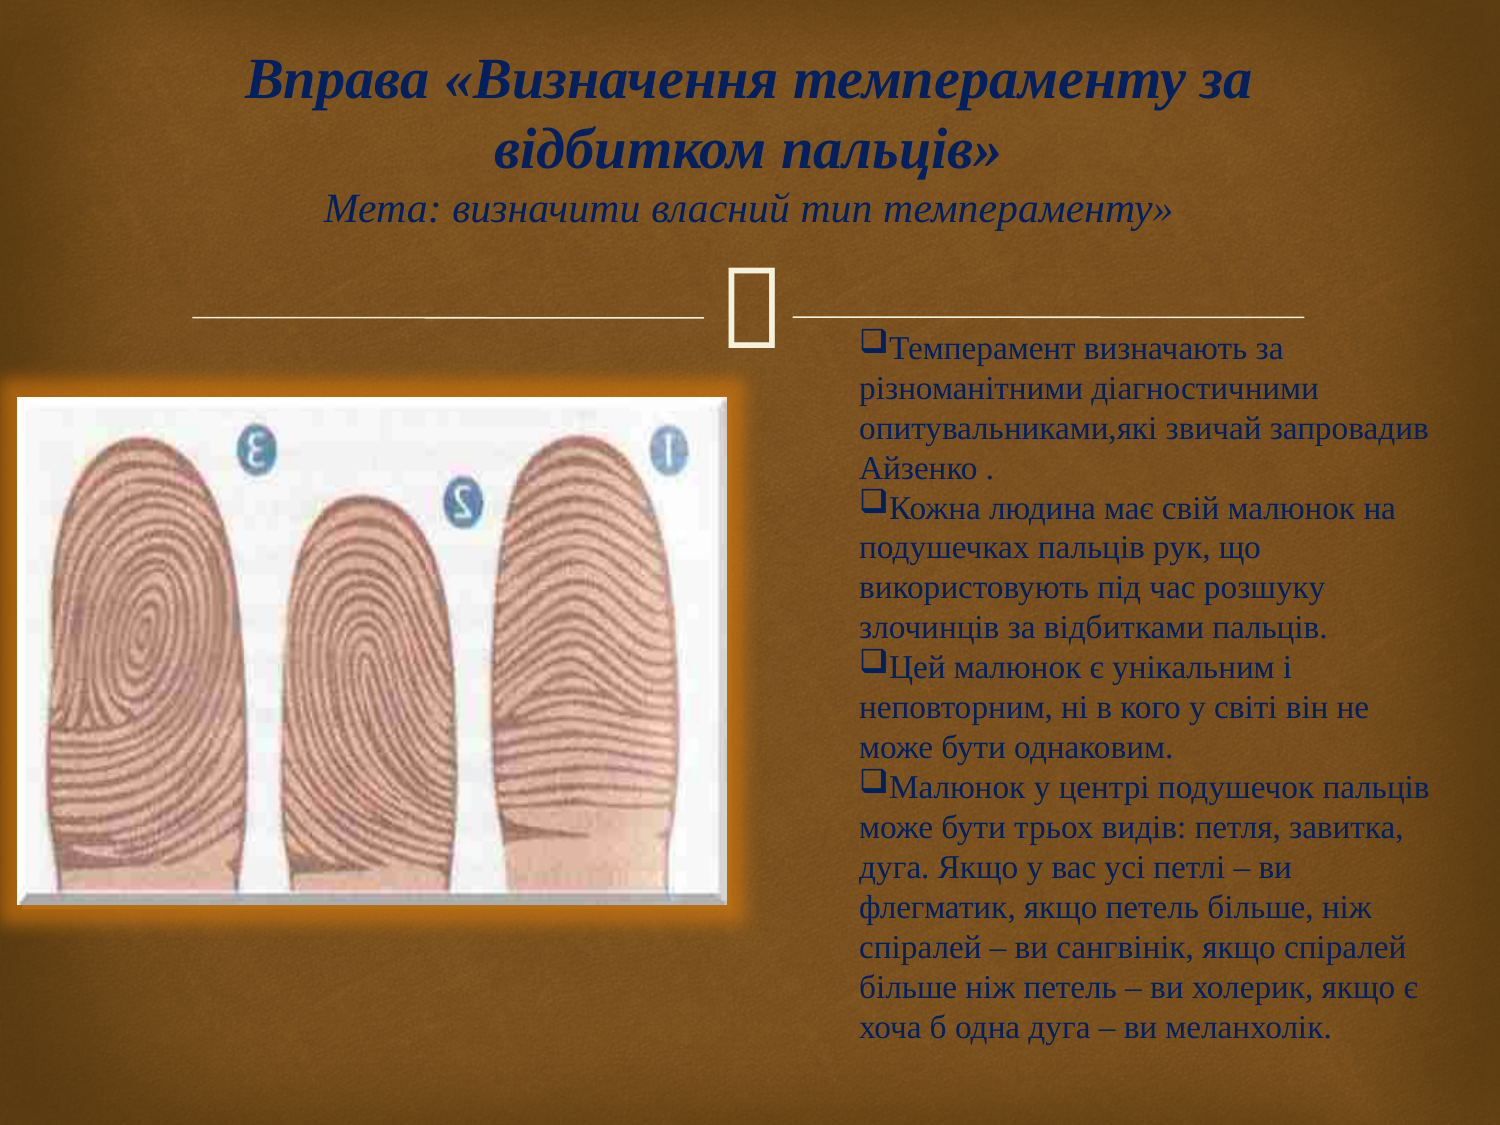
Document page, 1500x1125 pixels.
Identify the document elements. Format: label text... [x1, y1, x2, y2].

title Вправа «Визначення темпераменту за відбитком пальців» Мета: визначити власний тип темпераменту» [112, 54, 1386, 267]
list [17, 396, 727, 906]
text_box Темперамент визначають за різноманітними діагностичними опитувальниками,які звичай запровадив Айзенко . Кожна людина має свій малюнок на подушечках пальців рук, що використовують під час розшуку злочинців за відбитками пальців. Цей малюнок є унікальним і неповторним, ні в кого у світі він не може бути однаковим. Малюнок у центрі подушечок пальців може бути трьох видів: петля, завитка, дуга. Якщо у вас усі петлі – ви флегматик, якщо петель більше, ніж спіралей – ви сангвінік, якщо спіралей більше ніж петель – ви холерик, якщо є хоча б одна дуга – ви меланхолік. [844, 318, 1459, 1053]
